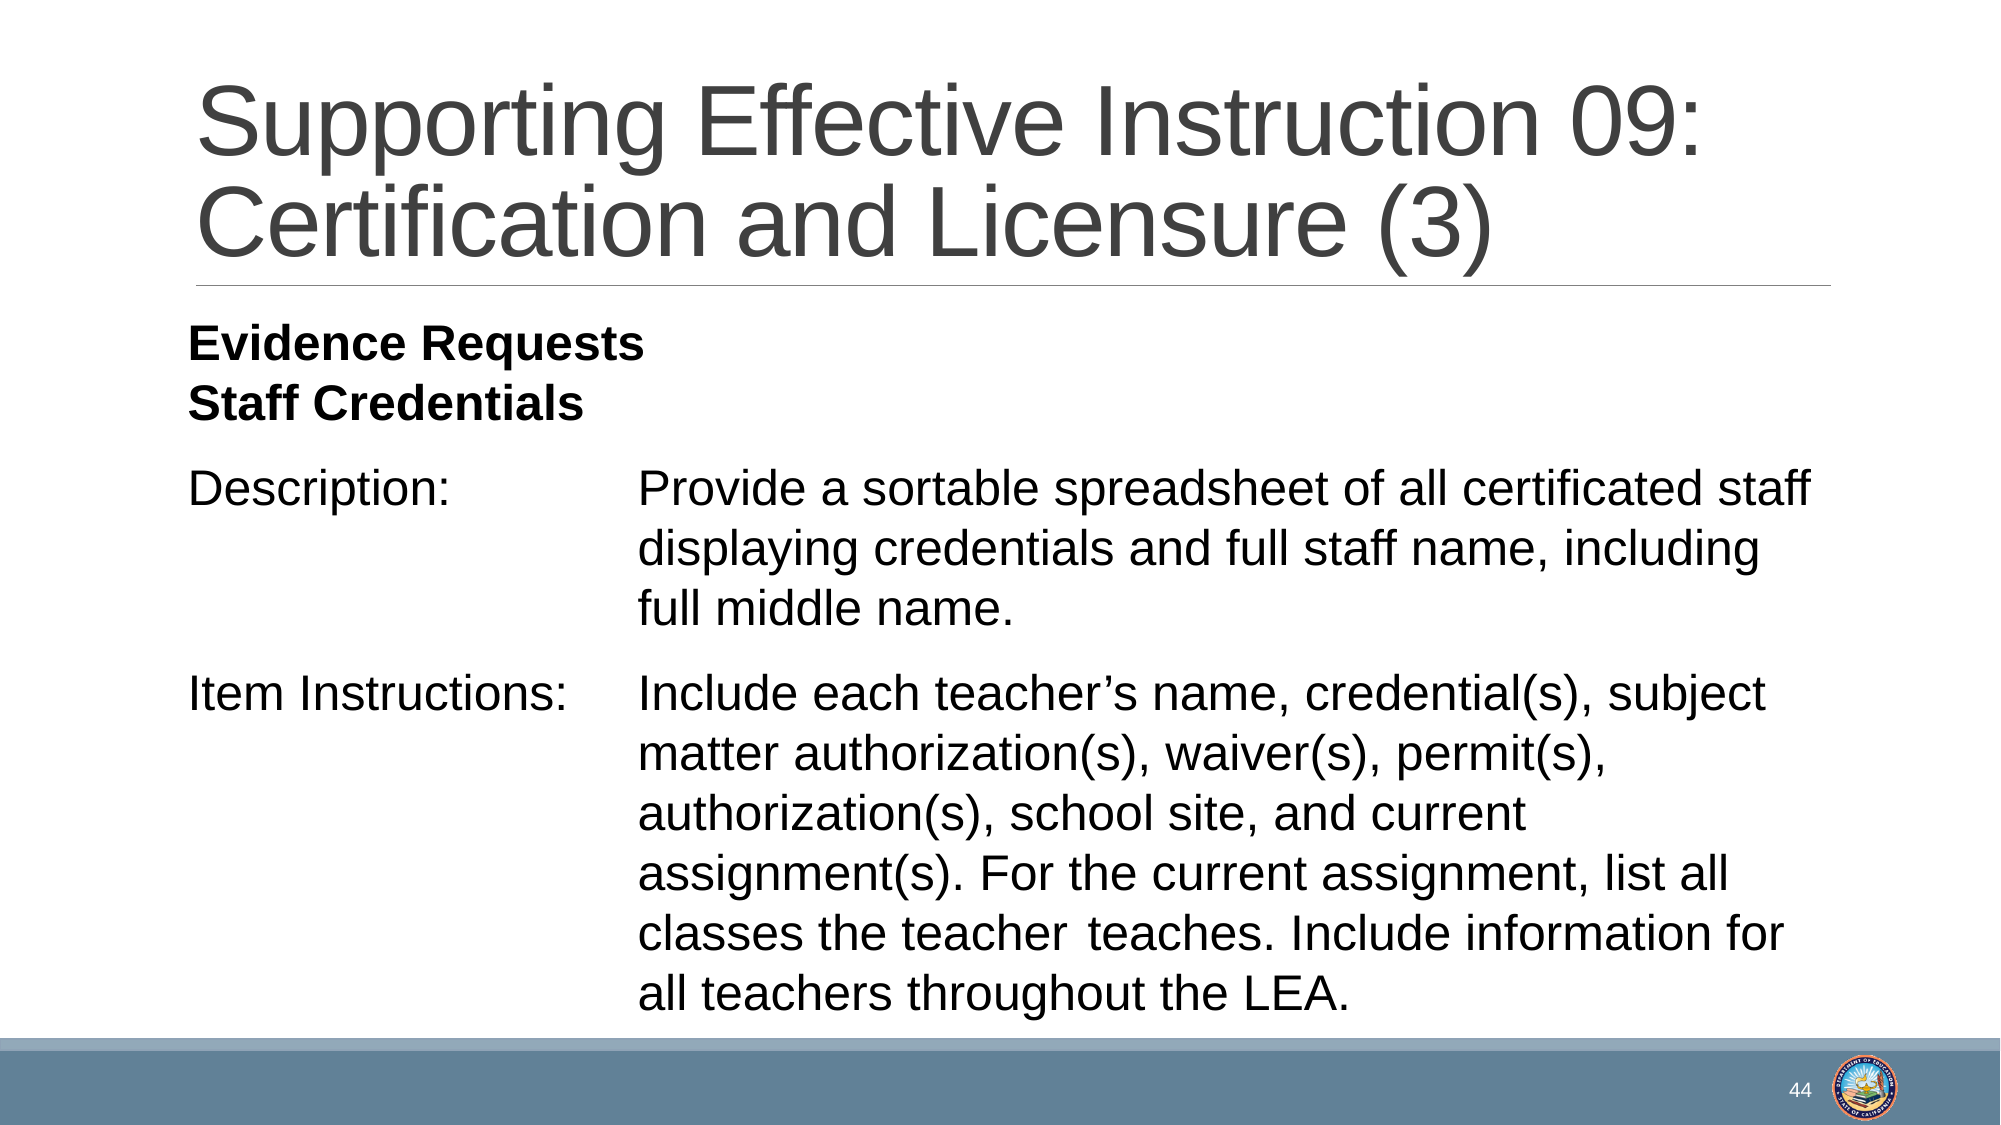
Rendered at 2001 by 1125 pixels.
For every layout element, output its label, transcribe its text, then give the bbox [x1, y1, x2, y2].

slide_number 44 [1611, 1059, 1828, 1119]
title Supporting Effective Instruction 09: Certification and Licensure (3) [179, 47, 1830, 285]
picture [1832, 1055, 1899, 1122]
list Evidence Requests Staff Credentials Description: Provide a sortable spreadsheet of all certificated staff displaying credentials and full staff name, including full middle name. Item Instructions: Include each teacher’s name, credential(s), subject matter authorization(s), waiver(s), permit(s), authorization(s), school site, and current assignment(s). For the current assignment, list all classes the teacher teaches. Include information for all teachers throughout the LEA. [179, 302, 1830, 1018]
